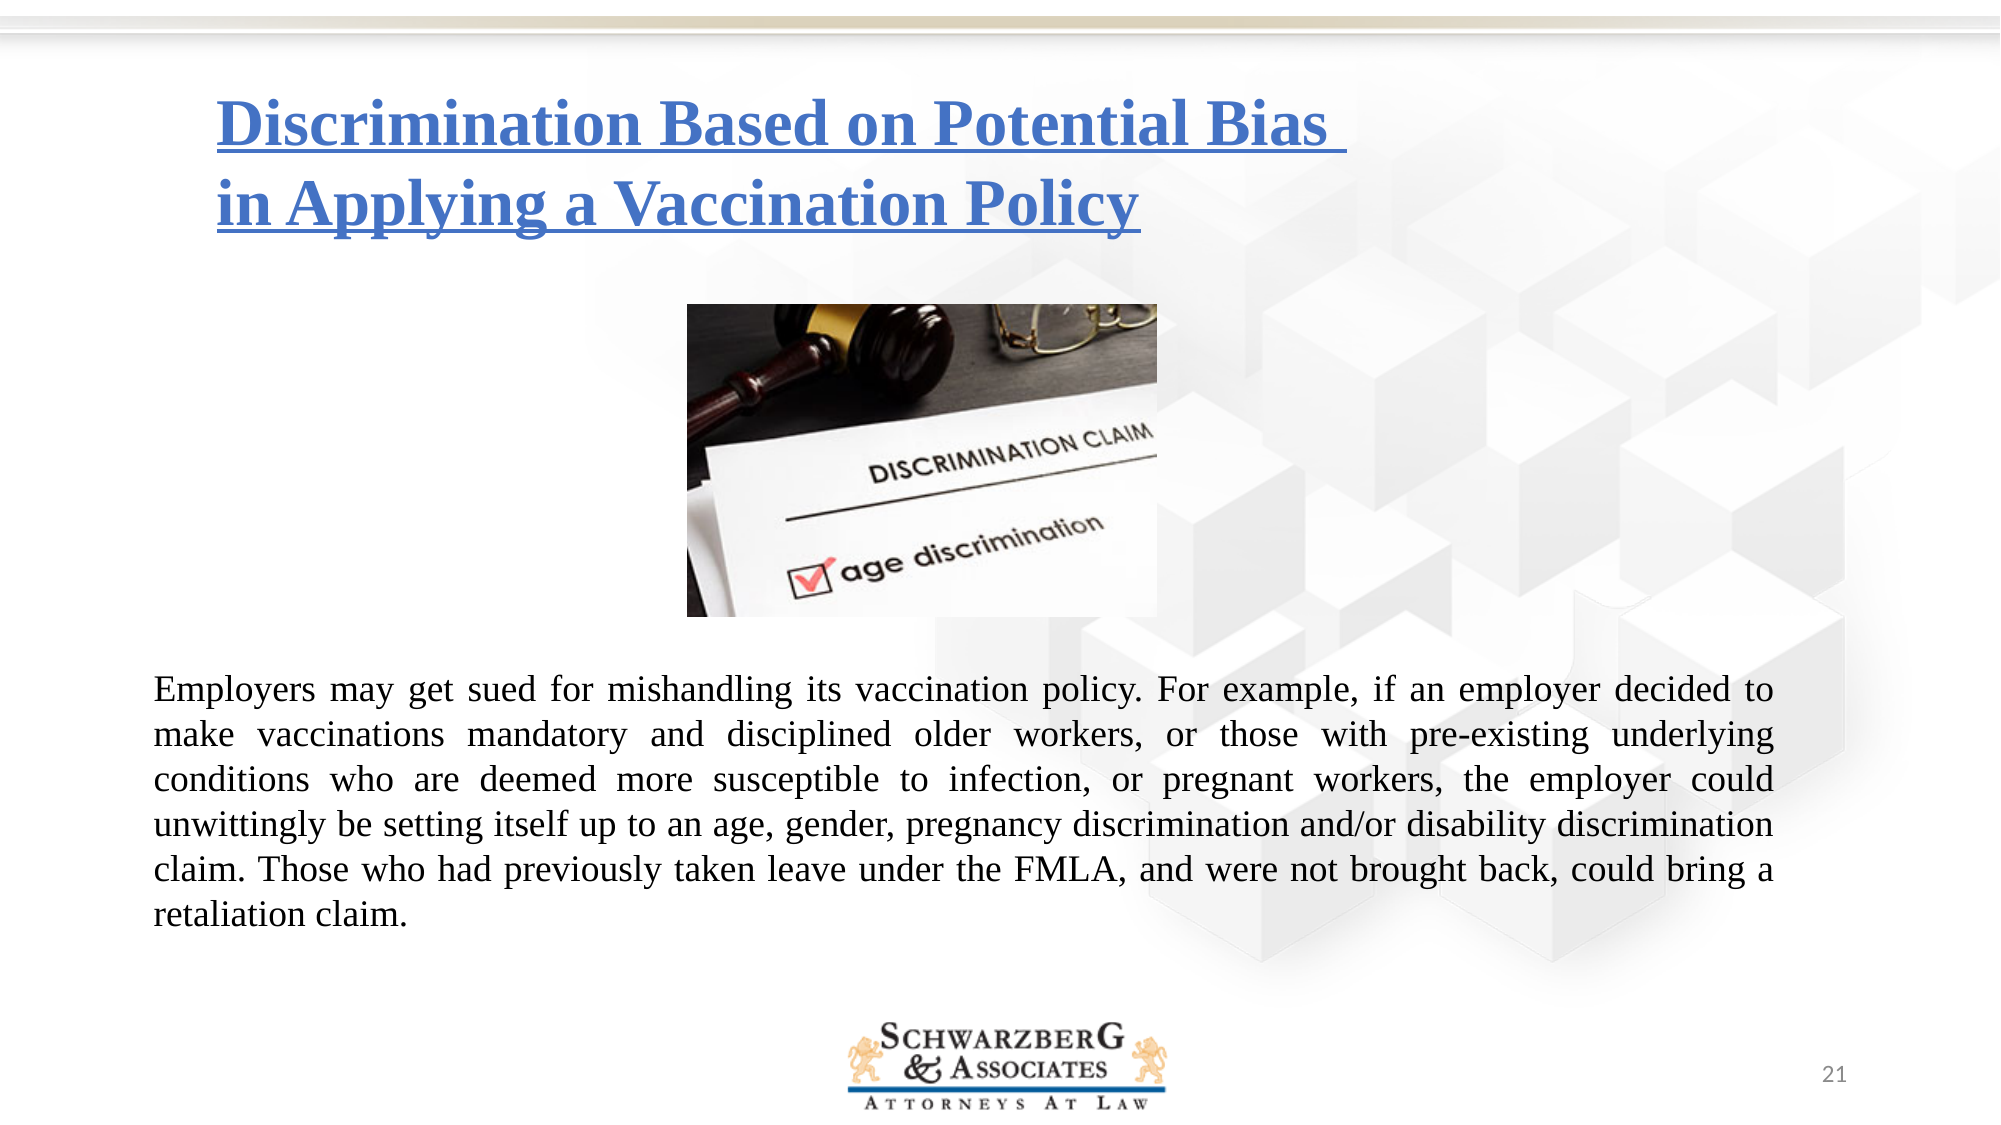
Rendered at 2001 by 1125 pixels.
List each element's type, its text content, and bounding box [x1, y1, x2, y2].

slide_number 21 [1412, 1042, 1863, 1103]
text_box Employers may get sued for mishandling its vaccination policy. For example, if an employer decided to make vaccinations mandatory and disciplined older workers, or those with pre-existing underlying conditions who are deemed more susceptible to infection, or pregnant workers, the employer could unwittingly be setting itself up to an age, gender, pregnancy discrimination and/or disability discrimination claim. Those who had previously taken leave under the FMLA, and were not brought back, could bring a retaliation claim. [138, 656, 1792, 1125]
picture [0, 16, 2000, 1113]
text_box Discrimination Based on Potential Bias in Applying a Vaccination Policy [202, 71, 1926, 247]
